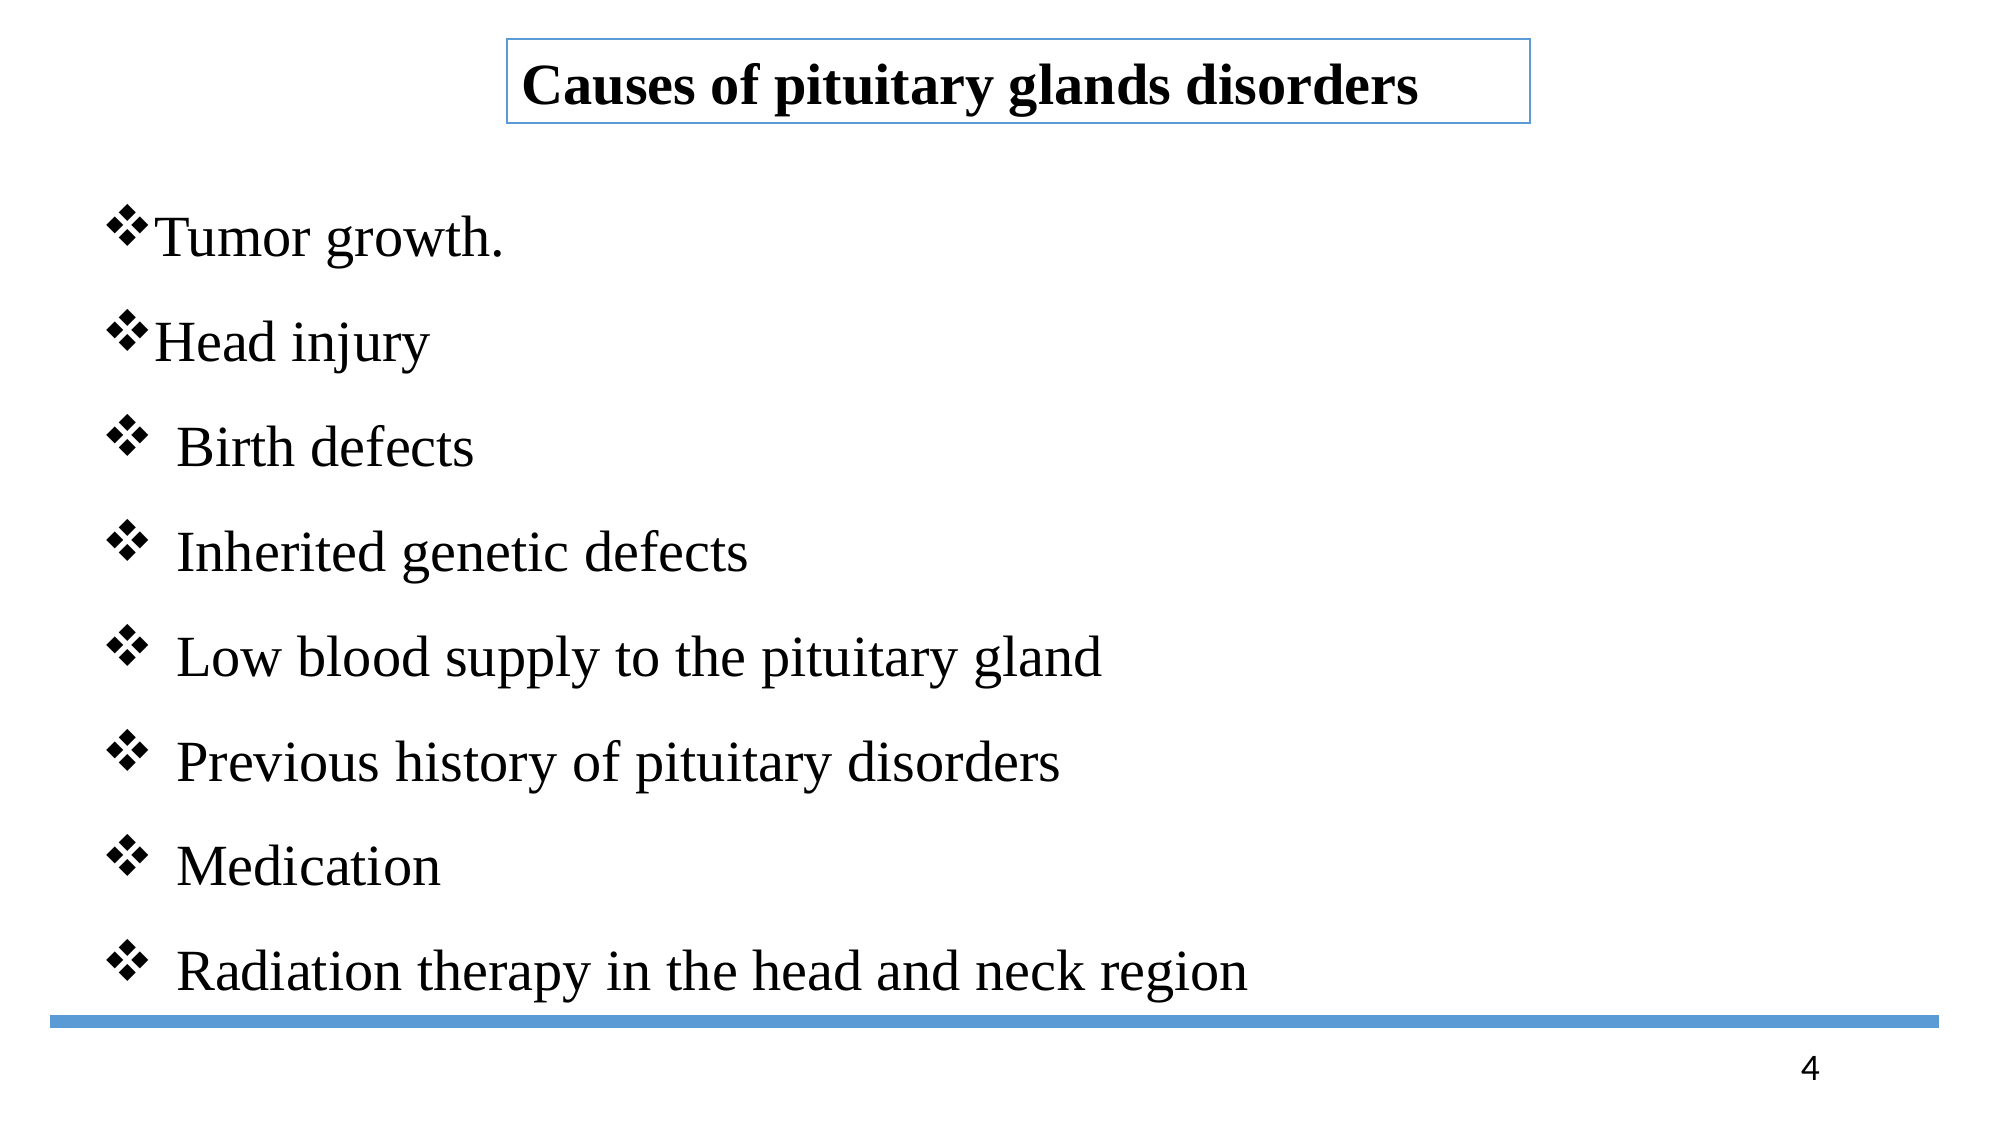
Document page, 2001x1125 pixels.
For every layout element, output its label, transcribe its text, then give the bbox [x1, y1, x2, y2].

text_box Tumor growth. Head injury Birth defects Inherited genetic defects Low blood supply to the pituitary gland Previous history of pituitary disorders Medication Radiation therapy in the head and neck region [86, 155, 1745, 1010]
text_box Causes of pituitary glands disorders [506, 38, 1531, 124]
text_box 4 [1640, 1023, 1980, 1108]
